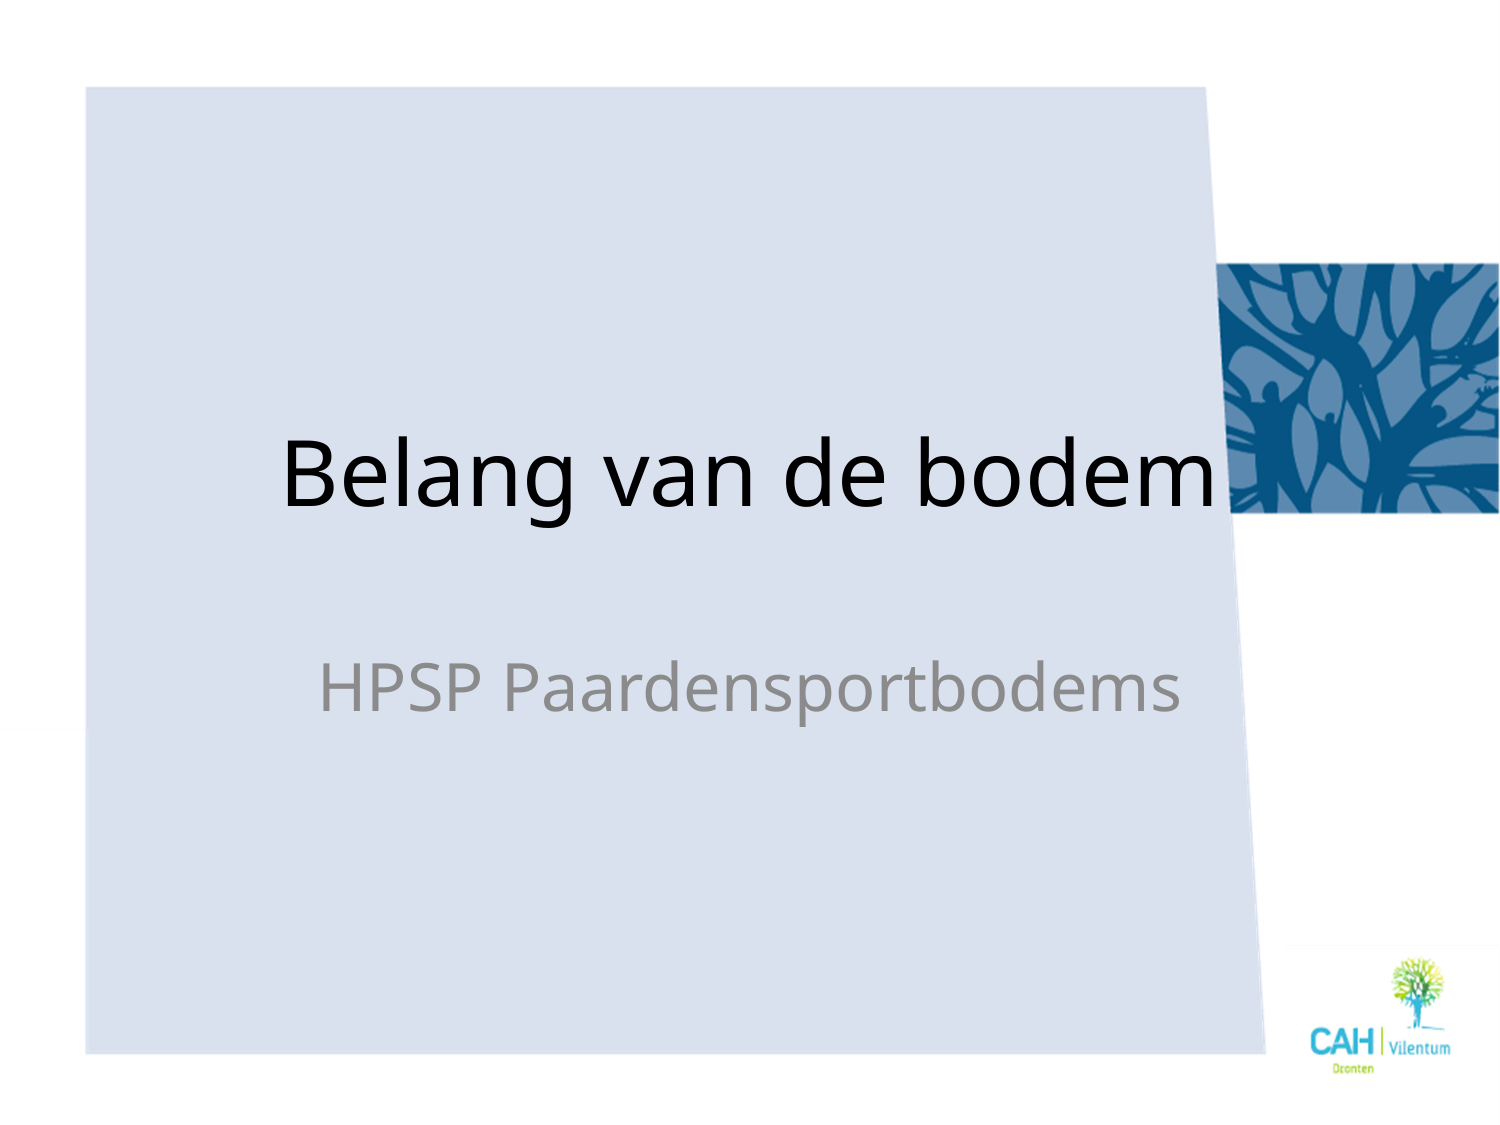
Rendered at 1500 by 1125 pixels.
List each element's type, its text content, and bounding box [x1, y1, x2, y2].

title Belang van de bodem [112, 349, 1388, 591]
picture [0, 0, 1500, 1125]
subtitle HPSP Paardensportbodems [225, 637, 1275, 925]
